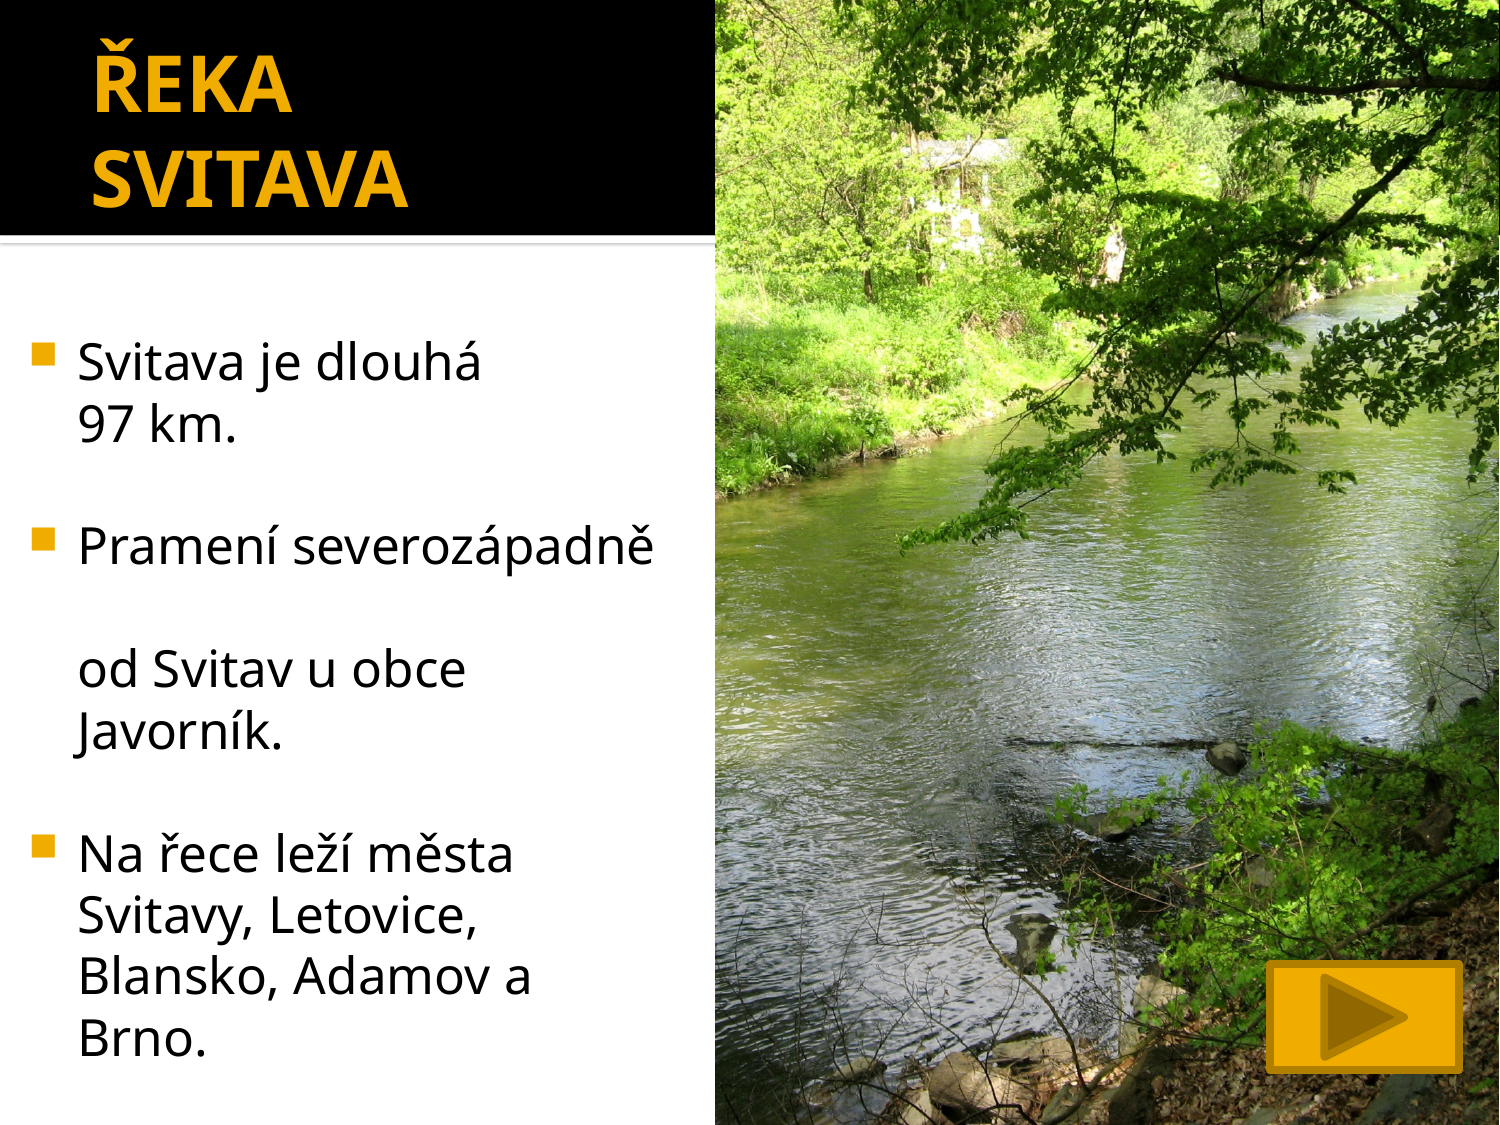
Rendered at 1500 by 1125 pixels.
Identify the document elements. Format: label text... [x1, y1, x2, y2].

picture [715, 0, 1499, 1125]
list Svitava je dlouhá 97 km. Pramení severozápadně od Svitav u obce Javorník. Na řece leží města Svitavy, Letovice, Blansko, Adamov a Brno. [0, 314, 672, 1083]
title ŘEKA SVITAVA [75, 25, 709, 231]
